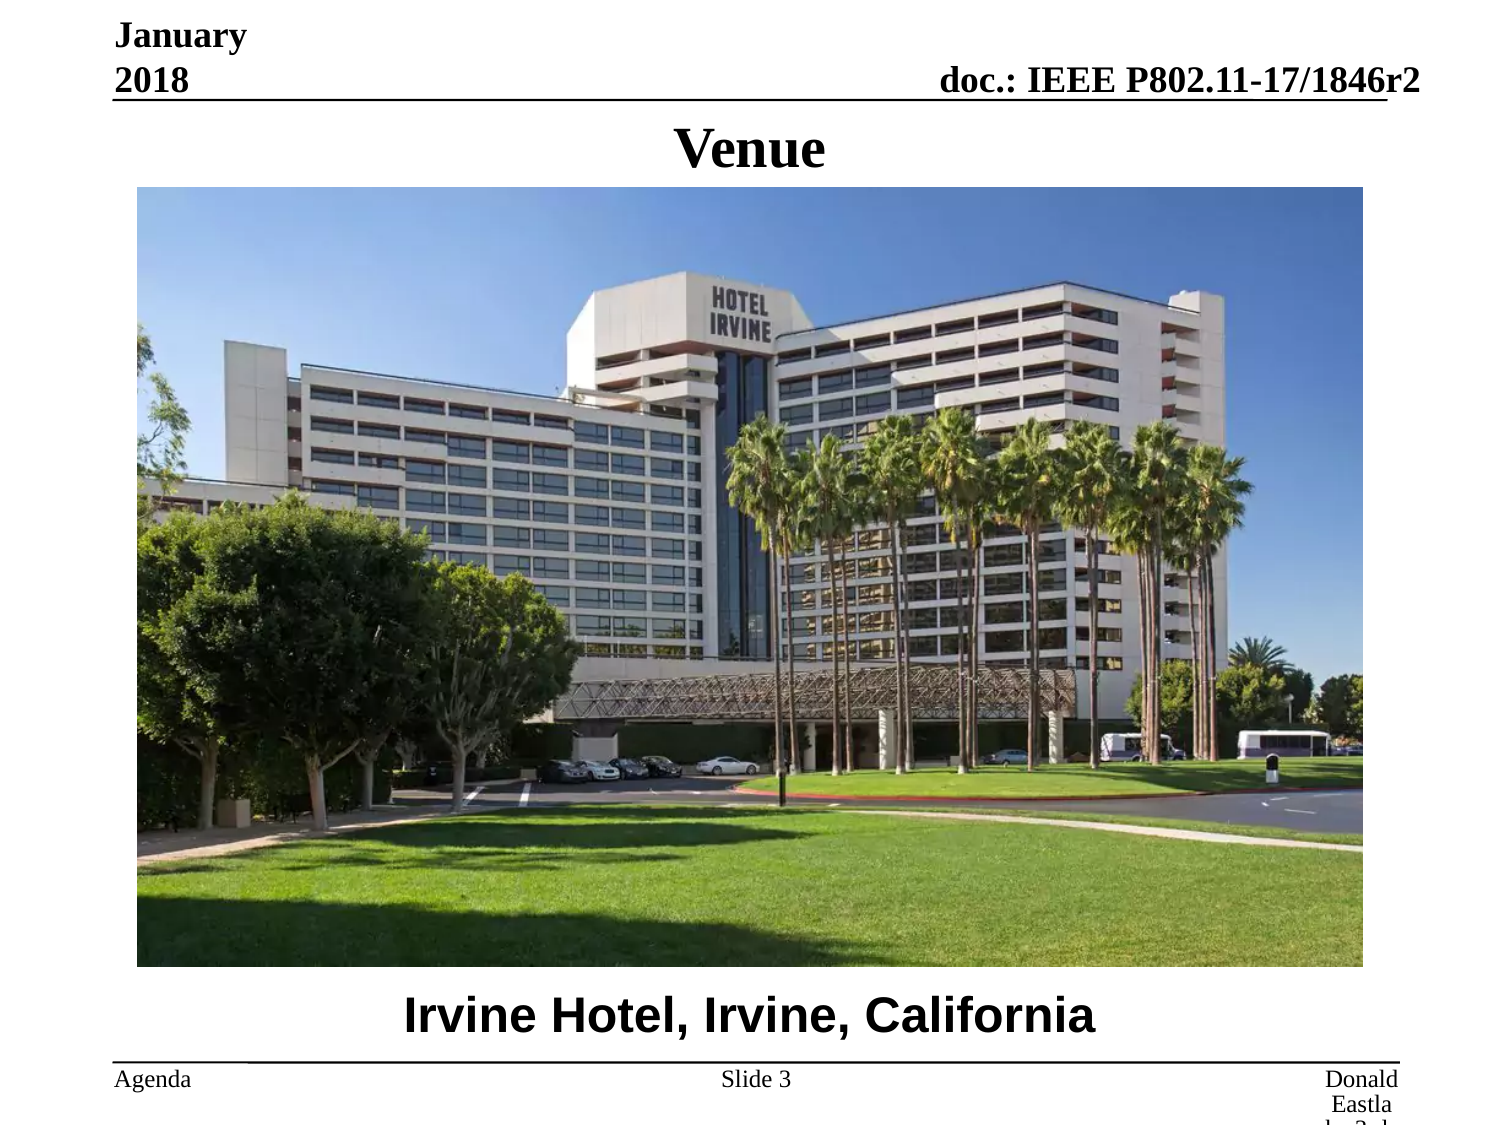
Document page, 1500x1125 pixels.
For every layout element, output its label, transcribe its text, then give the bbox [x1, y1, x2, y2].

slide_number Slide 3 [712, 1062, 800, 1093]
picture [137, 187, 1363, 967]
subtitle Irvine Hotel, Irvine, California [112, 975, 1388, 1050]
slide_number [114, 54, 290, 99]
title Venue [112, 99, 1388, 188]
footer Donald Eastlake 3rd, Huawei Technologies [1325, 1062, 1402, 1093]
